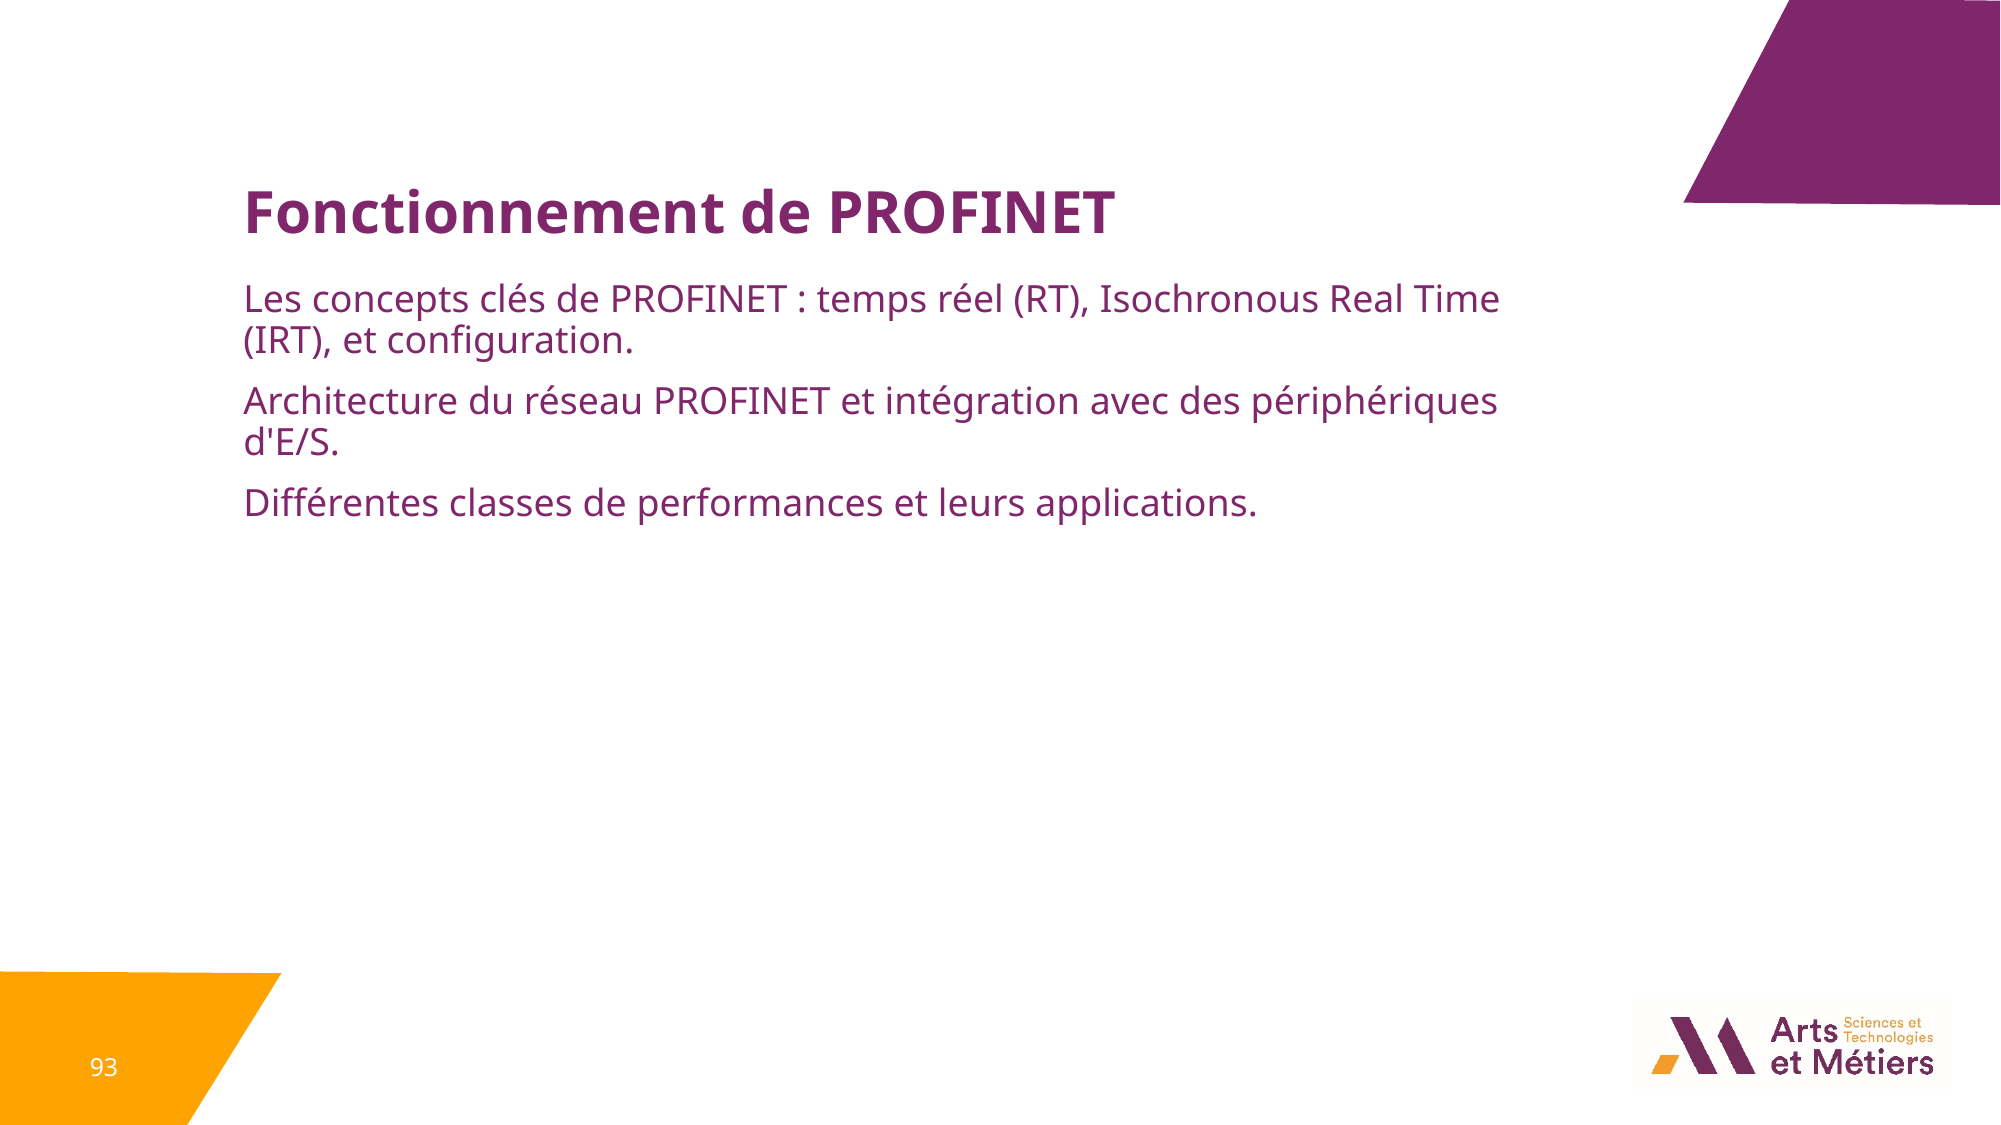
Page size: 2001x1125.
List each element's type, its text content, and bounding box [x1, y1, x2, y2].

list Fonctionnement de PROFINET [229, 175, 1573, 273]
picture [1631, 997, 1952, 1093]
slide_number 93 [27, 1044, 134, 1093]
list Les concepts clés de PROFINET : temps réel (RT), Isochronous Real Time (IRT), et configuration. Architecture du réseau PROFINET et intégration avec des périphériques d'E/S. Différentes classes de performances et leurs applications. [228, 273, 1573, 907]
